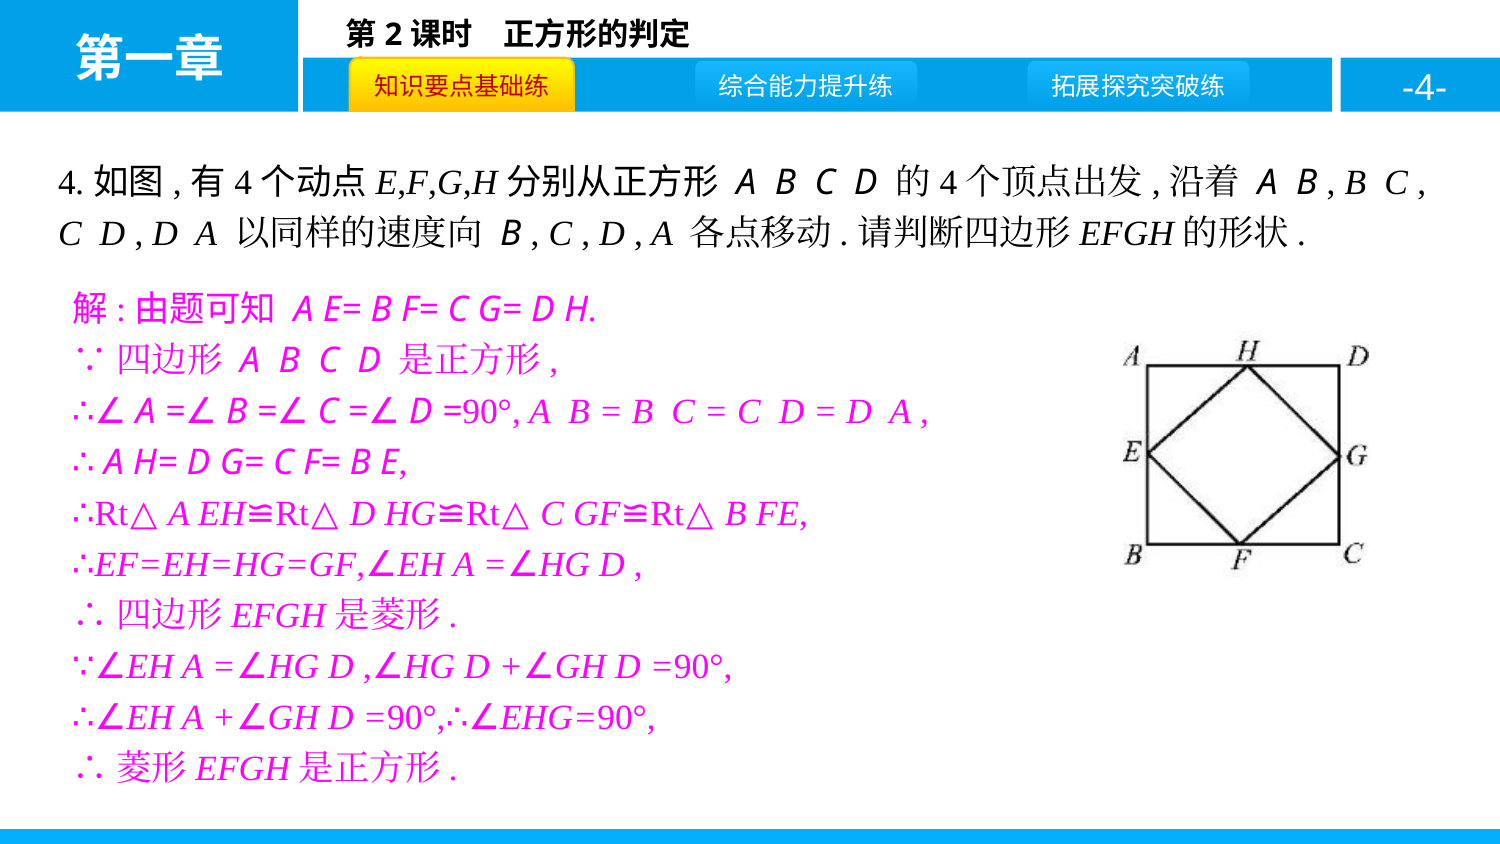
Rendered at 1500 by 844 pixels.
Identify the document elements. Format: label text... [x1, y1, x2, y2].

picture [1123, 330, 1369, 580]
text_box 4.如图,有4个动点E,F,G,H分别从正方形 A B C D 的4个顶点出发,沿着 A B , B C , C D , D A 以同样的速度向 B , C , D , A 各点移动.请判断四边形EFGH的形状. [46, 144, 1454, 259]
text_box 解:由题可知 A E= B F= C G= D H. ∵四边形 A B C D 是正方形, ∴∠ A =∠ B =∠ C =∠ D =90°, A B = B C = C D = D A , ∴ A H= D G= C F= B E, ∴Rt△ A EH≌Rt△ D HG≌Rt△ C GF≌Rt△ B FE, ∴EF=EH=HG=GF,∠EH A =∠HG D , ∴四边形EFGH是菱形. ∵∠EH A =∠HG D ,∠HG D +∠GH D =90°, ∴∠EH A +∠GH D =90°,∴∠EHG=90°, ∴菱形EFGH是正方形. [60, 272, 1467, 794]
